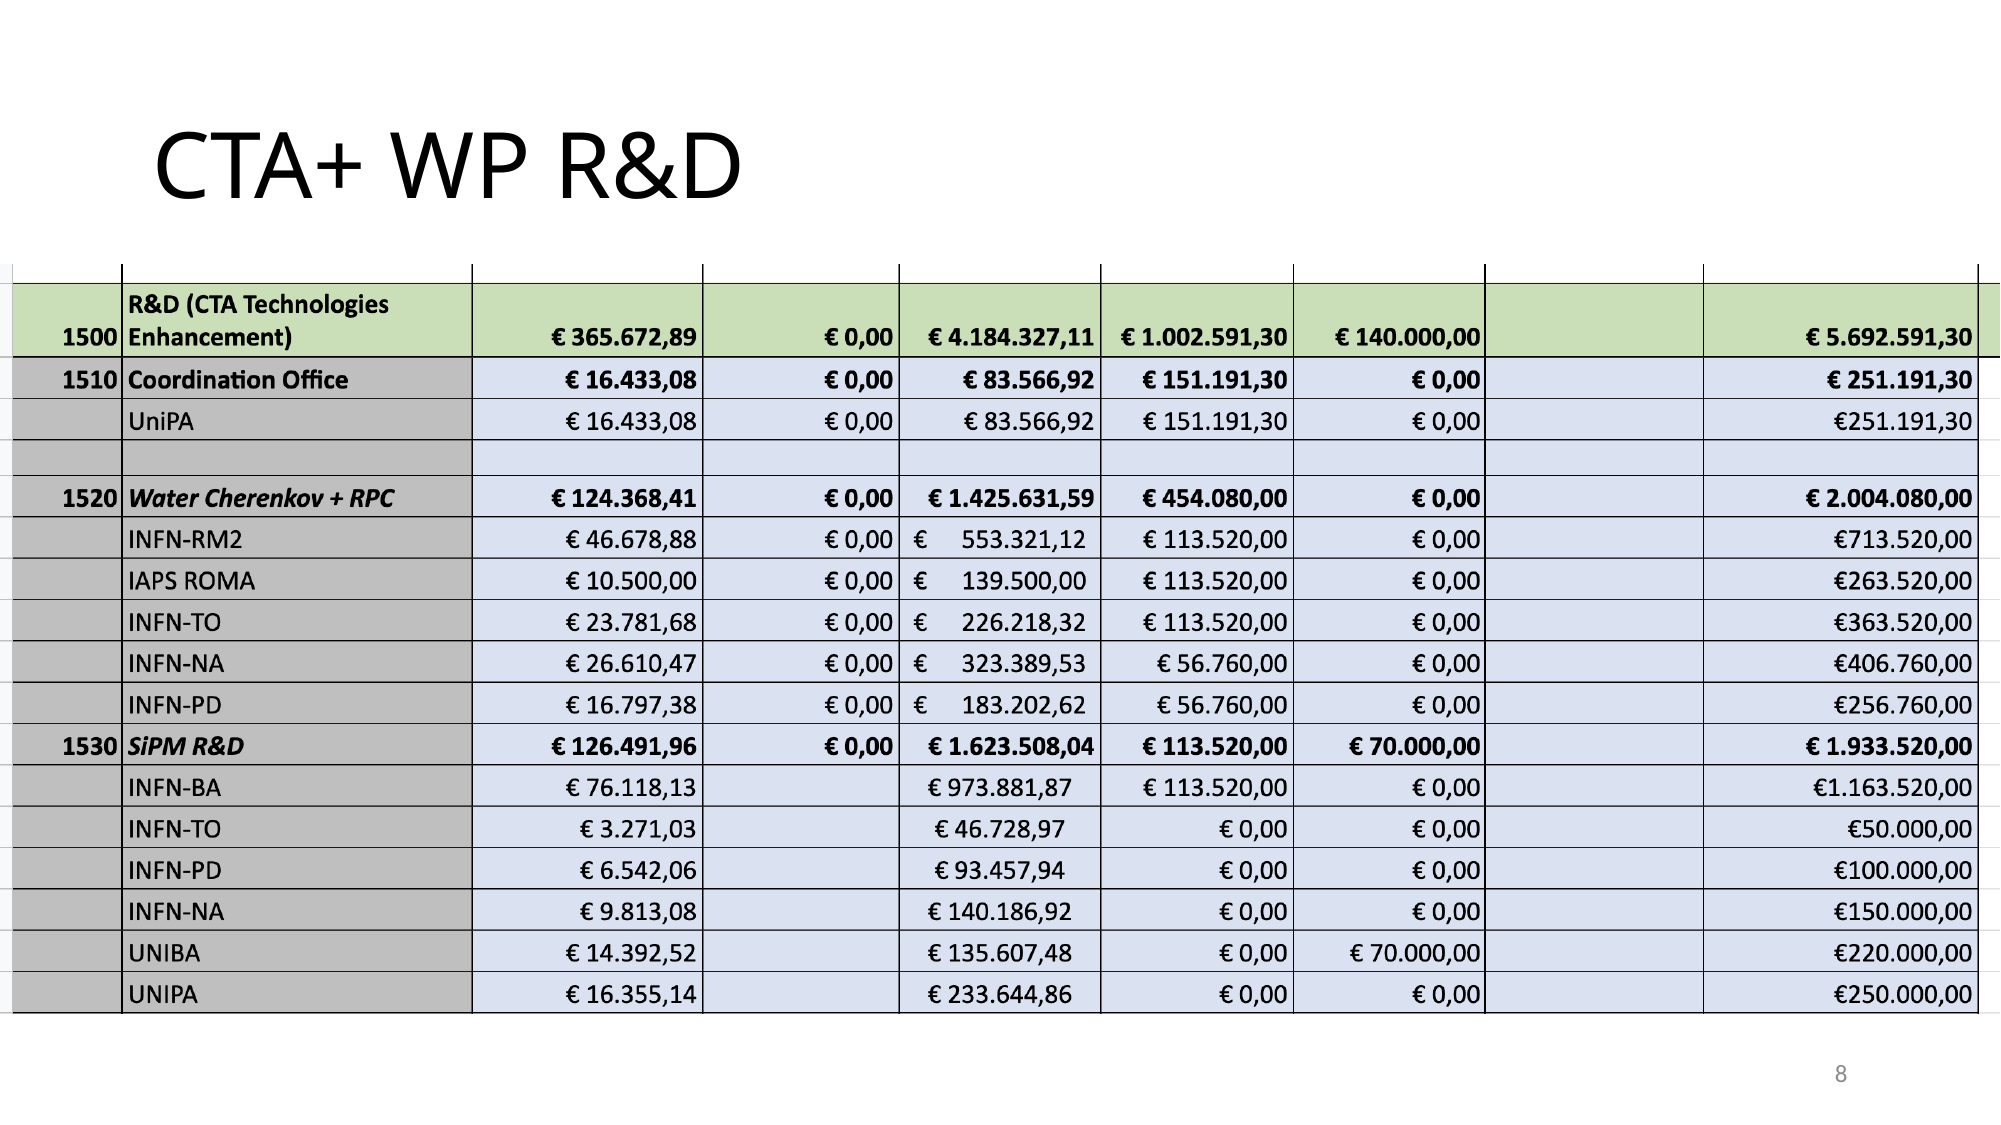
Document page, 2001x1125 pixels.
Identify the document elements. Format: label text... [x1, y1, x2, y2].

picture [0, 264, 2000, 1014]
title CTA+ WP R&D [137, 59, 1863, 264]
slide_number 8 [1412, 1042, 1863, 1103]
